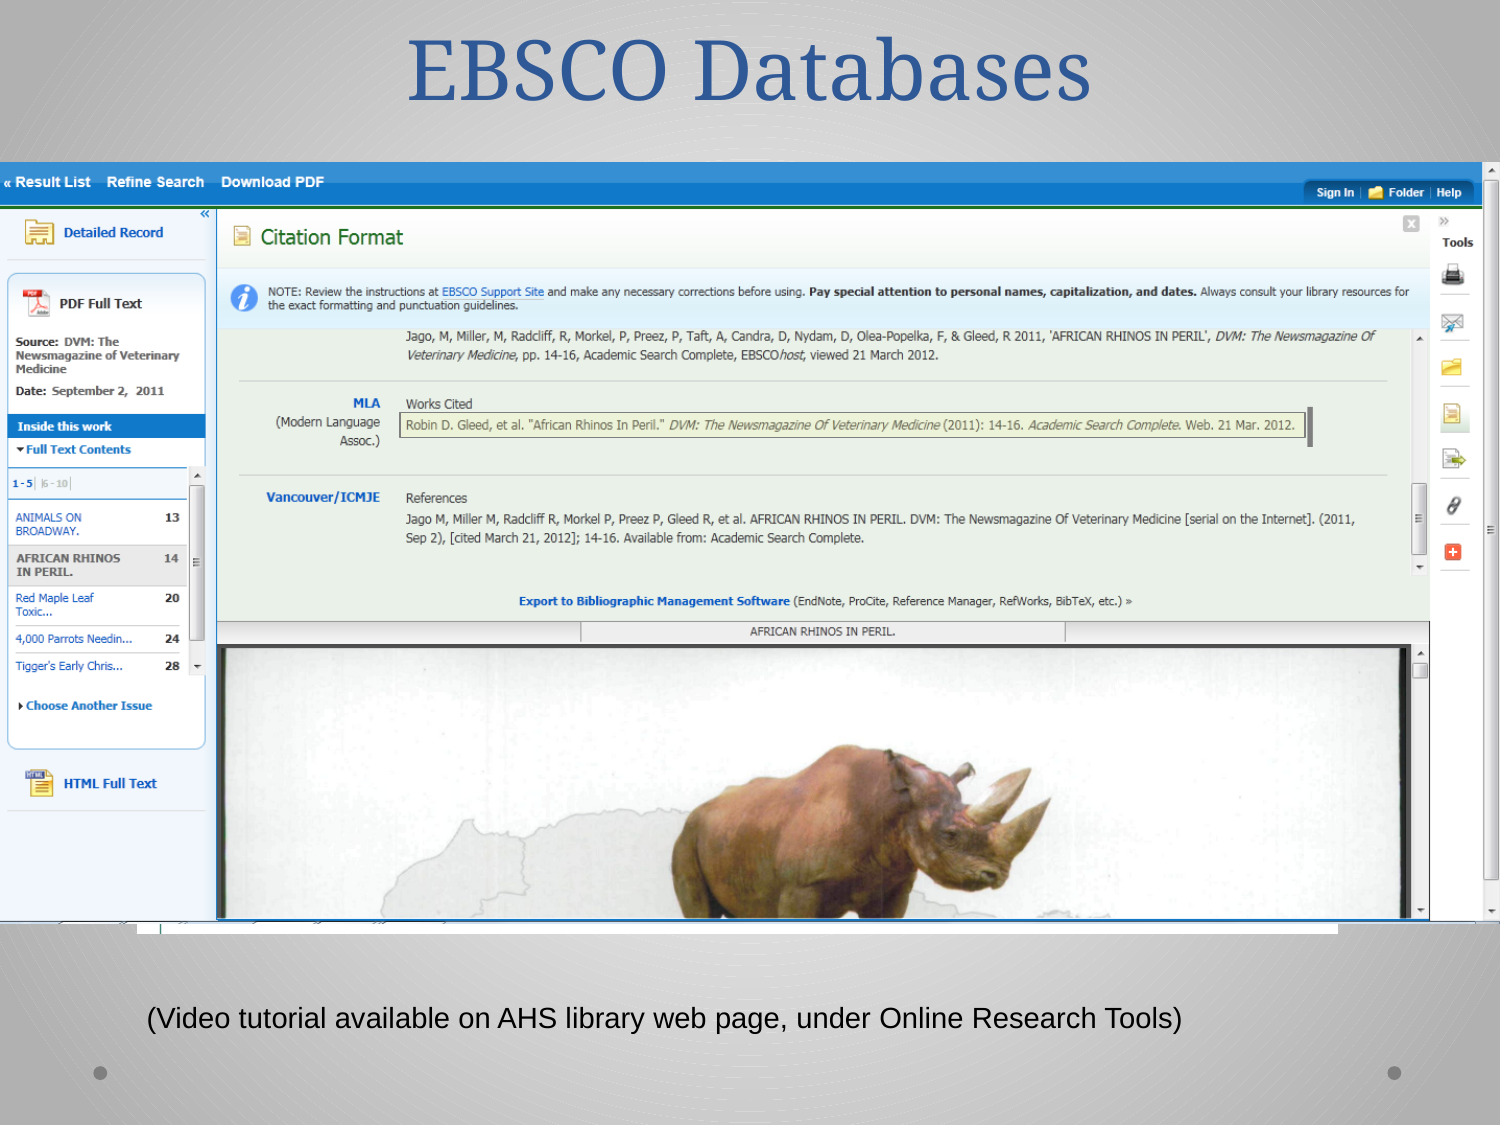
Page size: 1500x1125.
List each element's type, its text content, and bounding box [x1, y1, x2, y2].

picture [137, 926, 1338, 934]
text_box (Video tutorial available on AHS library web page, under Online Research Tools) [131, 984, 1395, 1052]
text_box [399, 381, 1326, 469]
picture [0, 162, 1500, 924]
title EBSCO Databases [75, 0, 1425, 125]
